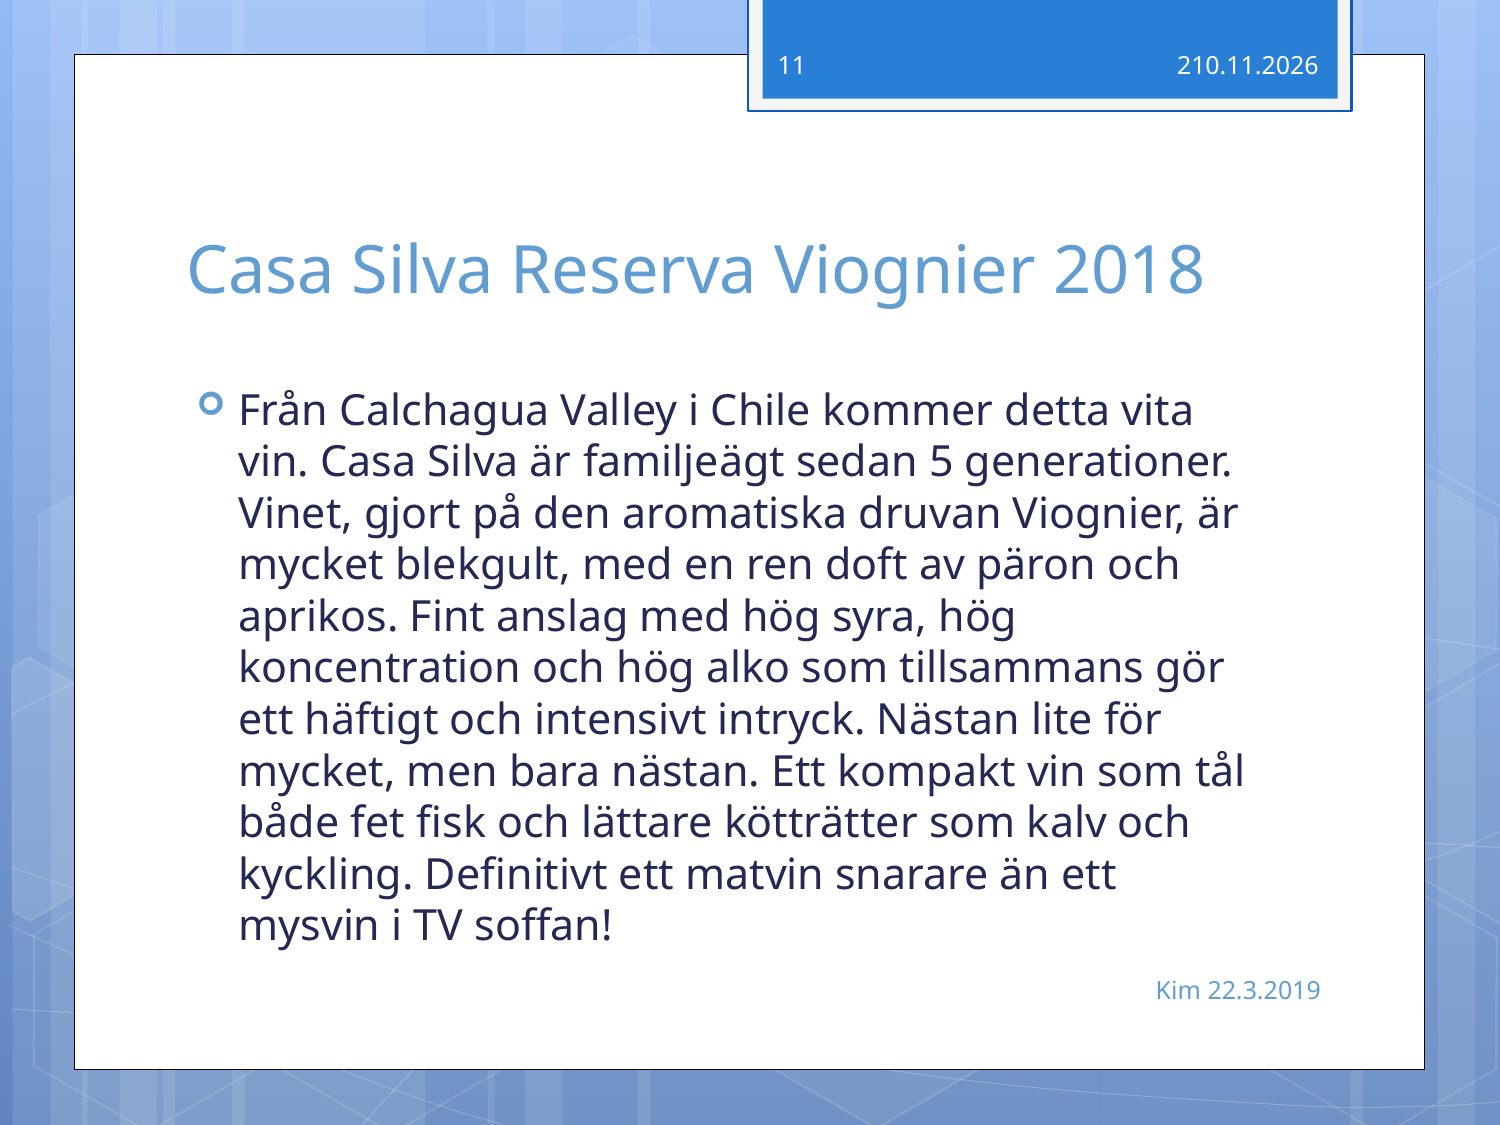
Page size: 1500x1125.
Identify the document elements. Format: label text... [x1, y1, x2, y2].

list Från Calchagua Valley i Chile kommer detta vita vin. Casa Silva är familjeägt sedan 5 generationer. Vinet, gjort på den aromatiska druvan Viognier, är mycket blekgult, med en ren doft av päron och aprikos. Fint anslag med hög syra, hög koncentration och hög alko som tillsammans gör ett häftigt och intensivt intryck. Nästan lite för mycket, men bara nästan. Ett kompakt vin som tål både fet fisk och lättare kötträtter som kalv och kyckling. Definitivt ett matvin snarare än ett mysvin i TV soffan! [171, 495, 1283, 957]
text_box [88, 0, 1456, 495]
footer Kim 22.3.2019 [761, 960, 1336, 1020]
